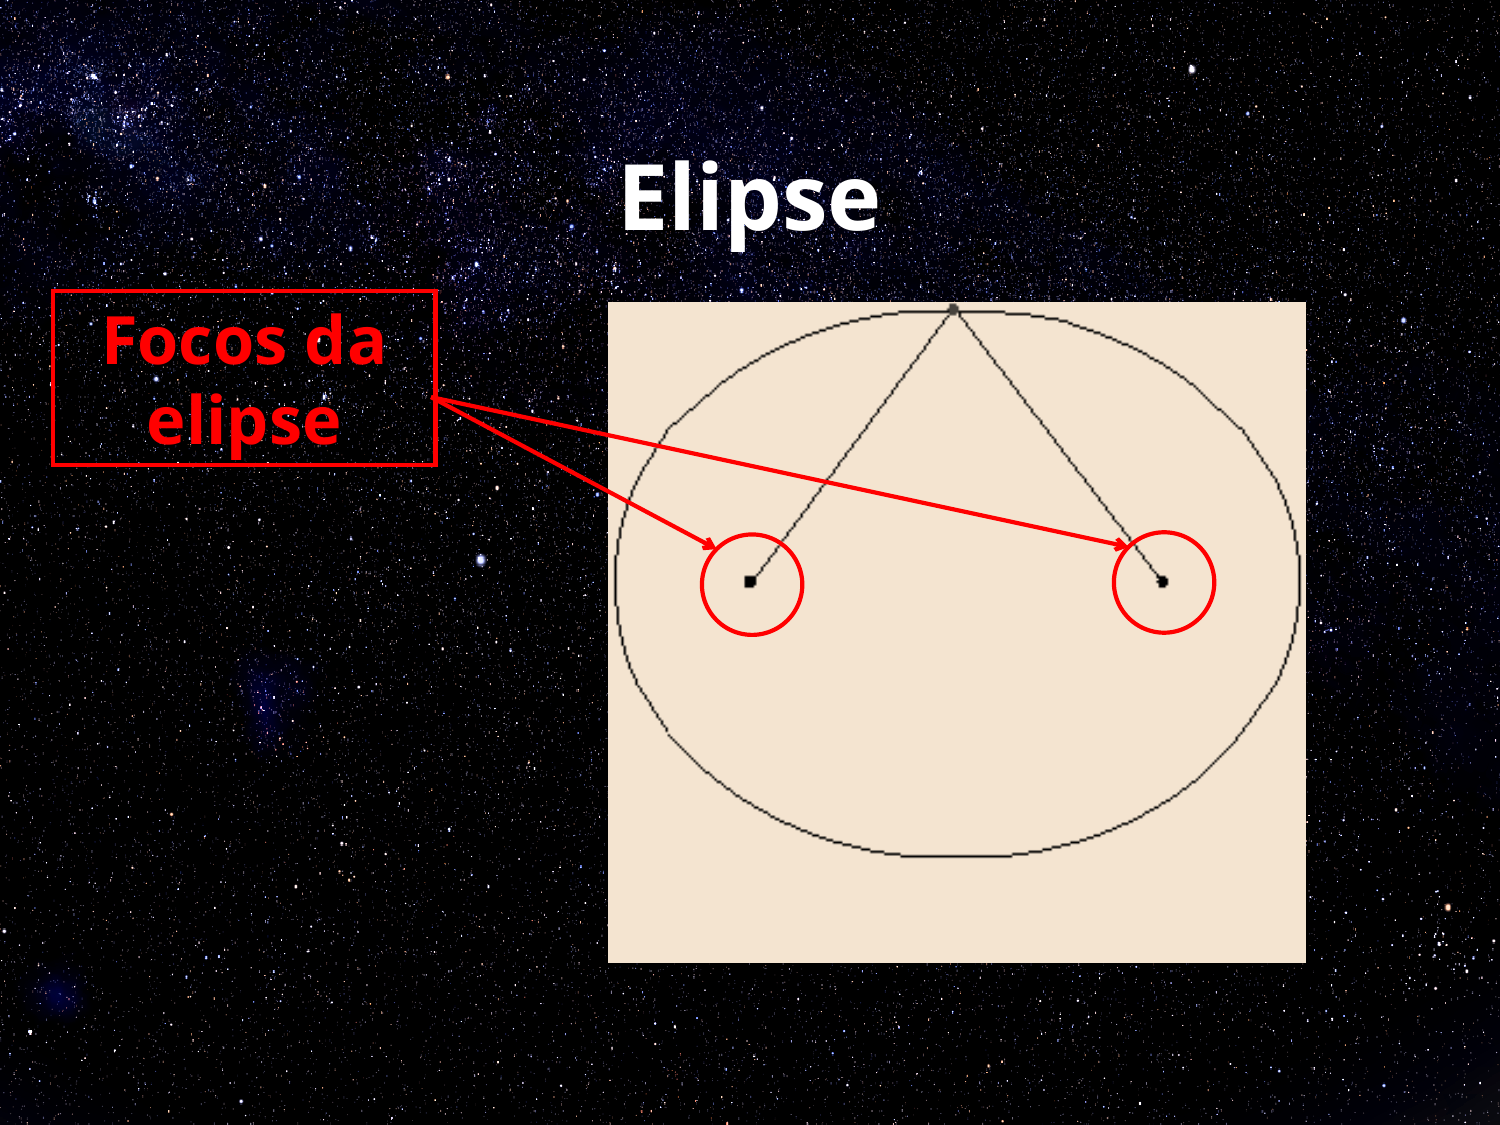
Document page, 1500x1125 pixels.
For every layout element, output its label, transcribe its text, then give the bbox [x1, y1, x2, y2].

title Elipse [112, 99, 1388, 288]
text_box Focos da elipse [53, 290, 436, 466]
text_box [430, 396, 1129, 548]
picture [0, 0, 1500, 1125]
